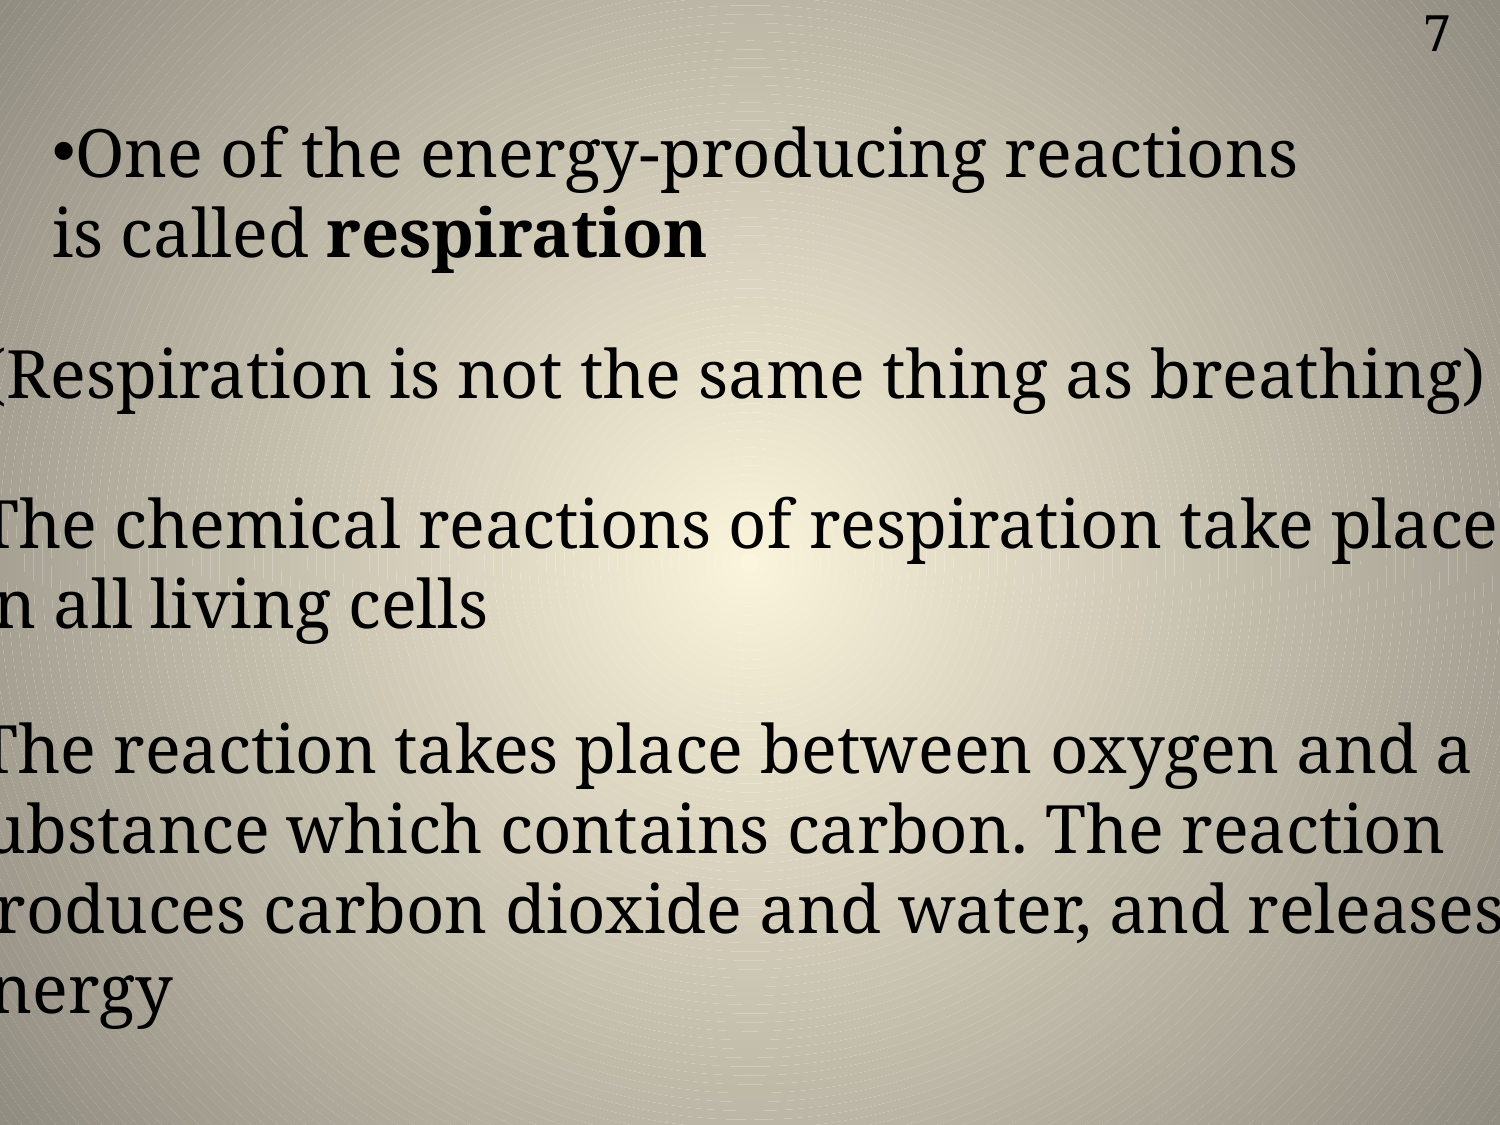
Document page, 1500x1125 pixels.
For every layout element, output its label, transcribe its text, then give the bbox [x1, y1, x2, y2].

text_box (Respiration is not the same thing as breathing) [0, 324, 1500, 420]
text_box The chemical reactions of respiration take place in all living cells [0, 474, 1500, 650]
text_box The reaction takes place between oxygen and a substance which contains carbon. The reaction produces carbon dioxide and water, and releases energy [0, 699, 1500, 1035]
text_box One of the energy-producing reactions is called respiration [37, 103, 1379, 278]
text_box 7 [1408, 0, 1467, 69]
